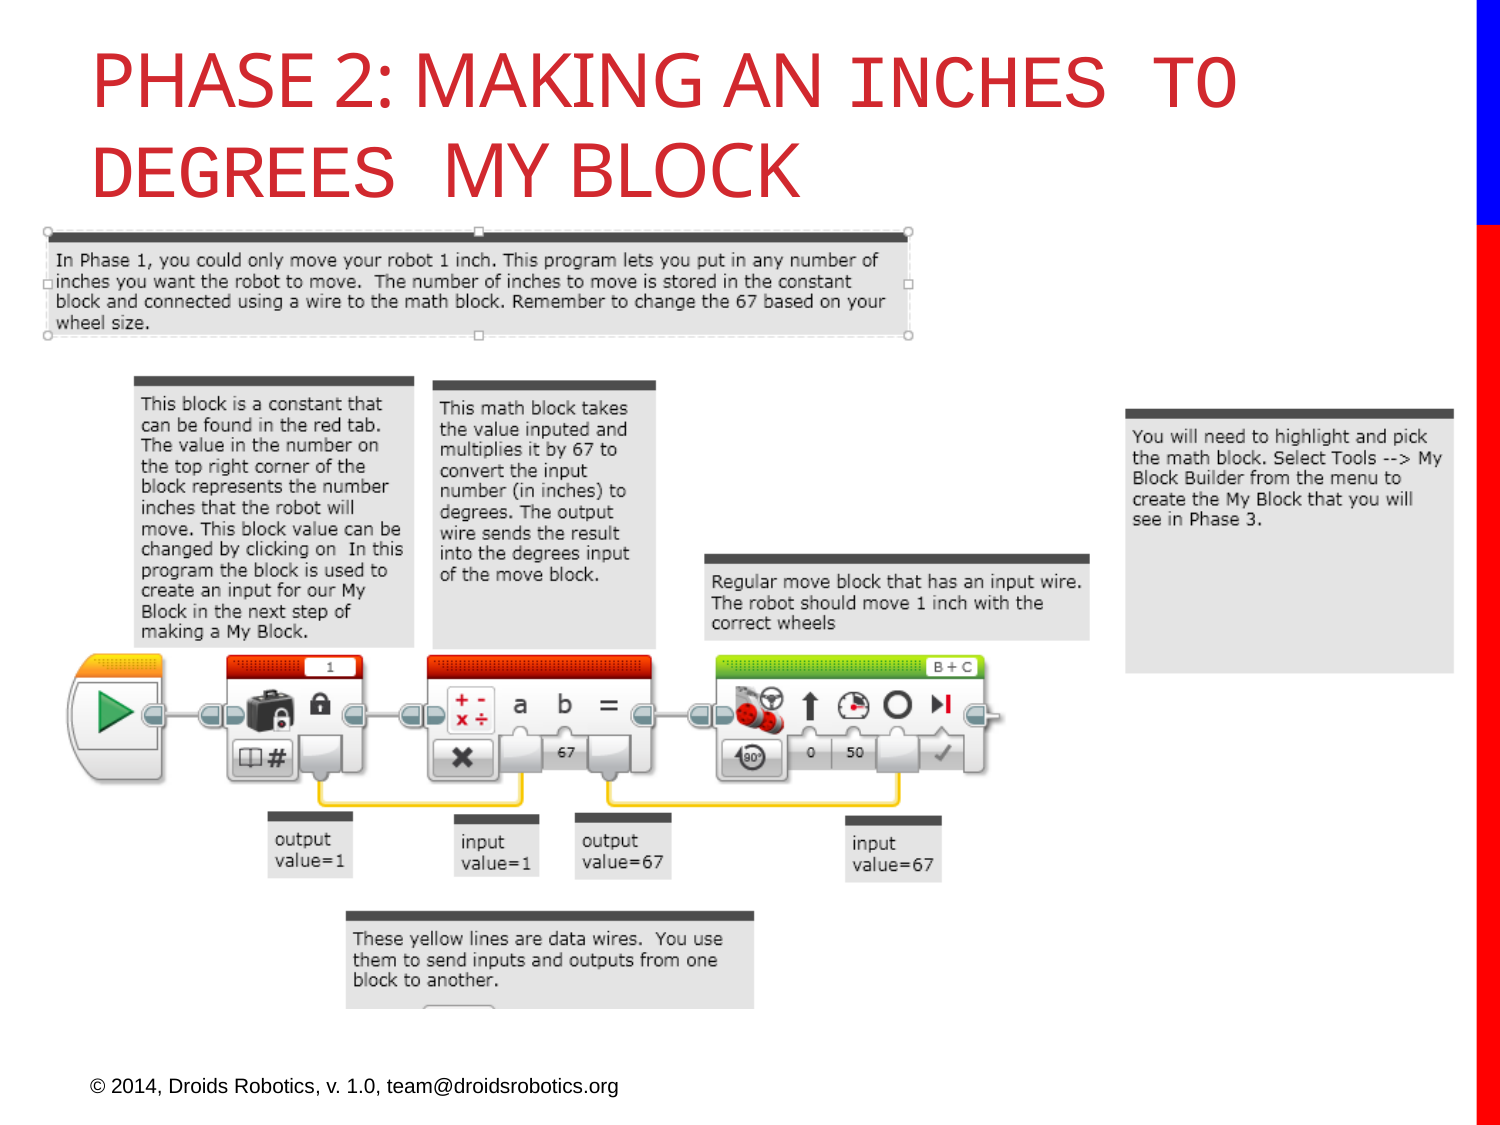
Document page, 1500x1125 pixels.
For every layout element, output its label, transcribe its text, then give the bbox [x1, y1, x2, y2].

title PHASE 2: Making aN INCHES TO DEGREES My Block [75, 25, 1428, 207]
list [32, 212, 1470, 1010]
footer © 2014, Droids Robotics, v. 1.0, team@droidsrobotics.org [75, 1065, 638, 1112]
